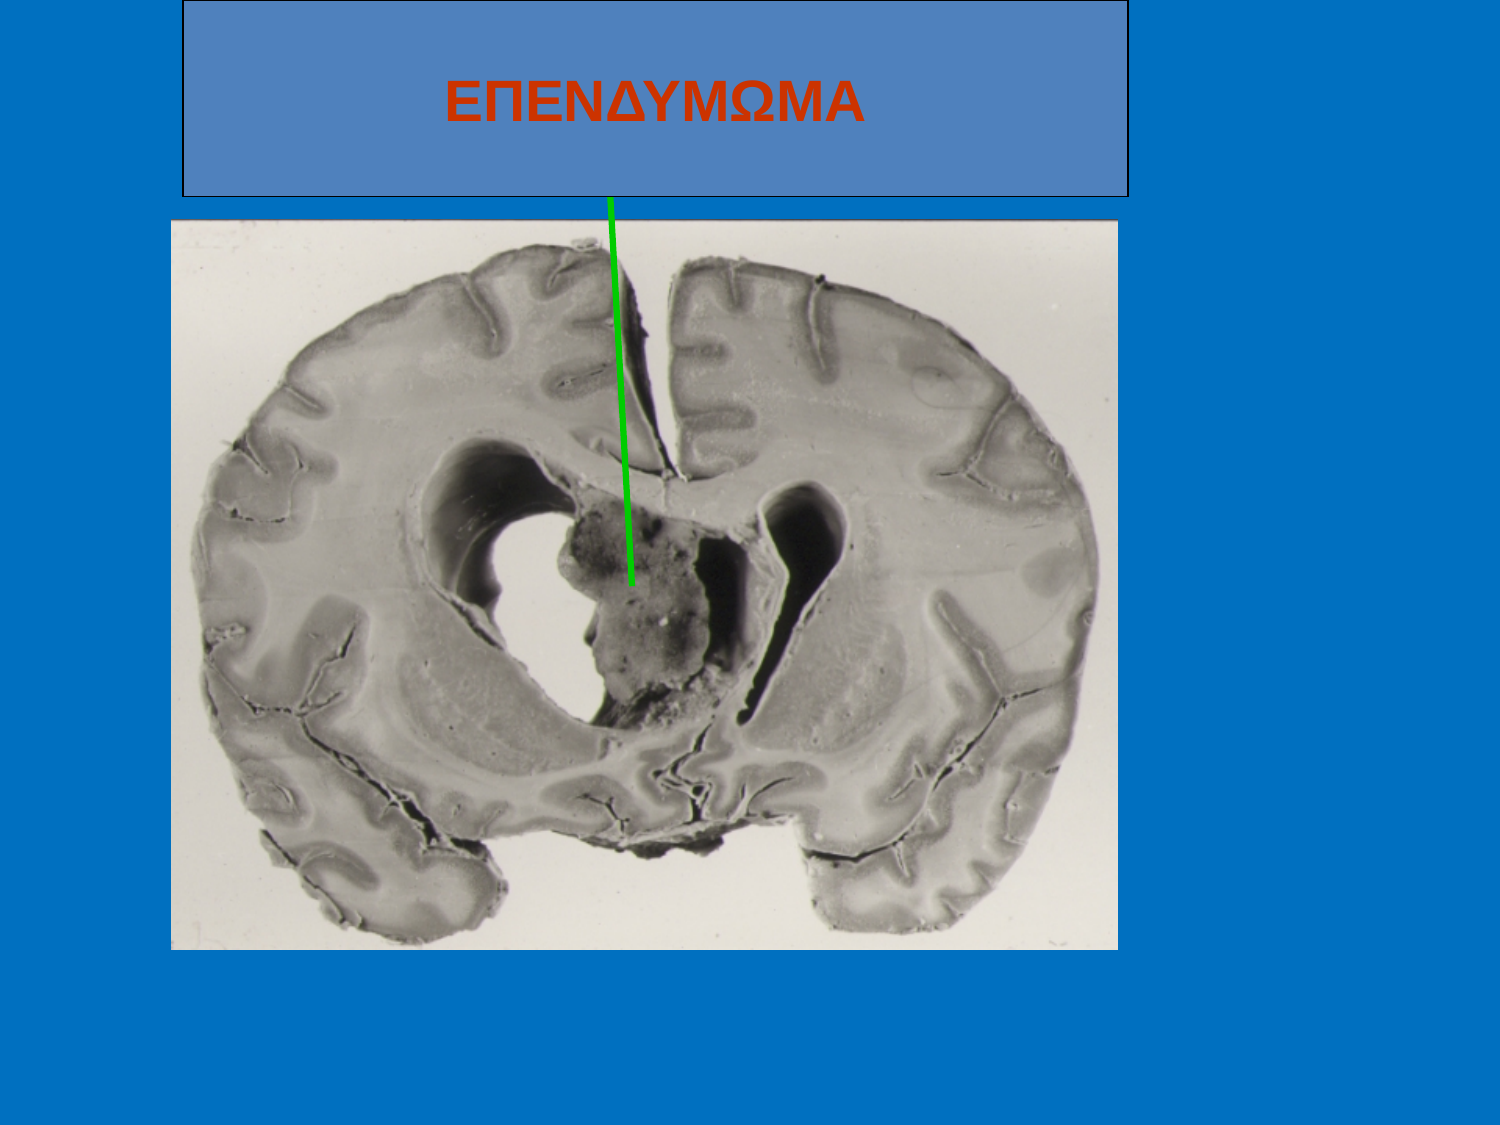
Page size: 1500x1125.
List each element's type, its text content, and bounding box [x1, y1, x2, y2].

text_box ΕΠΕΝΔΥΜΩΜΑ [183, 0, 1129, 197]
picture [170, 219, 1119, 950]
